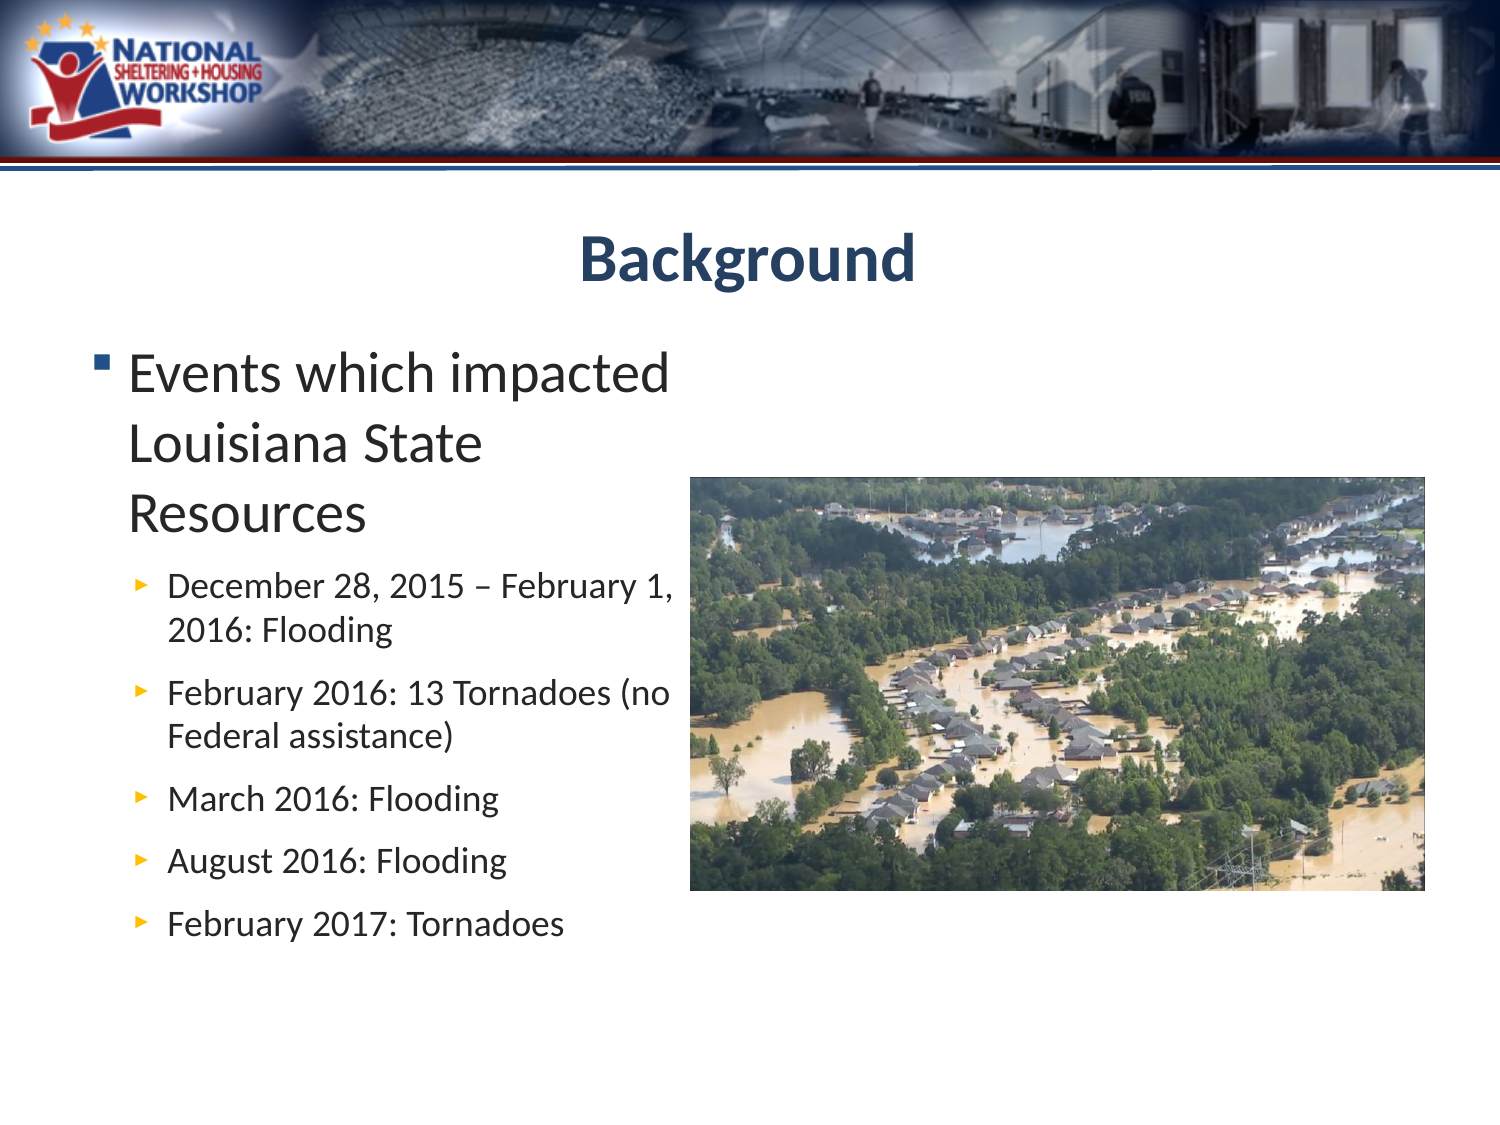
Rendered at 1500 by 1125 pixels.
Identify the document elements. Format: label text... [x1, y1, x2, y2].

title Background [73, 201, 1424, 307]
picture [0, 0, 1500, 163]
list Events which impacted Louisiana State Resources December 28, 2015 – February 1, 2016: Flooding February 2016: 13 Tornadoes (no Federal assistance) March 2016: Flooding August 2016: Flooding February 2017: Tornadoes [75, 326, 738, 1069]
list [690, 477, 1426, 891]
